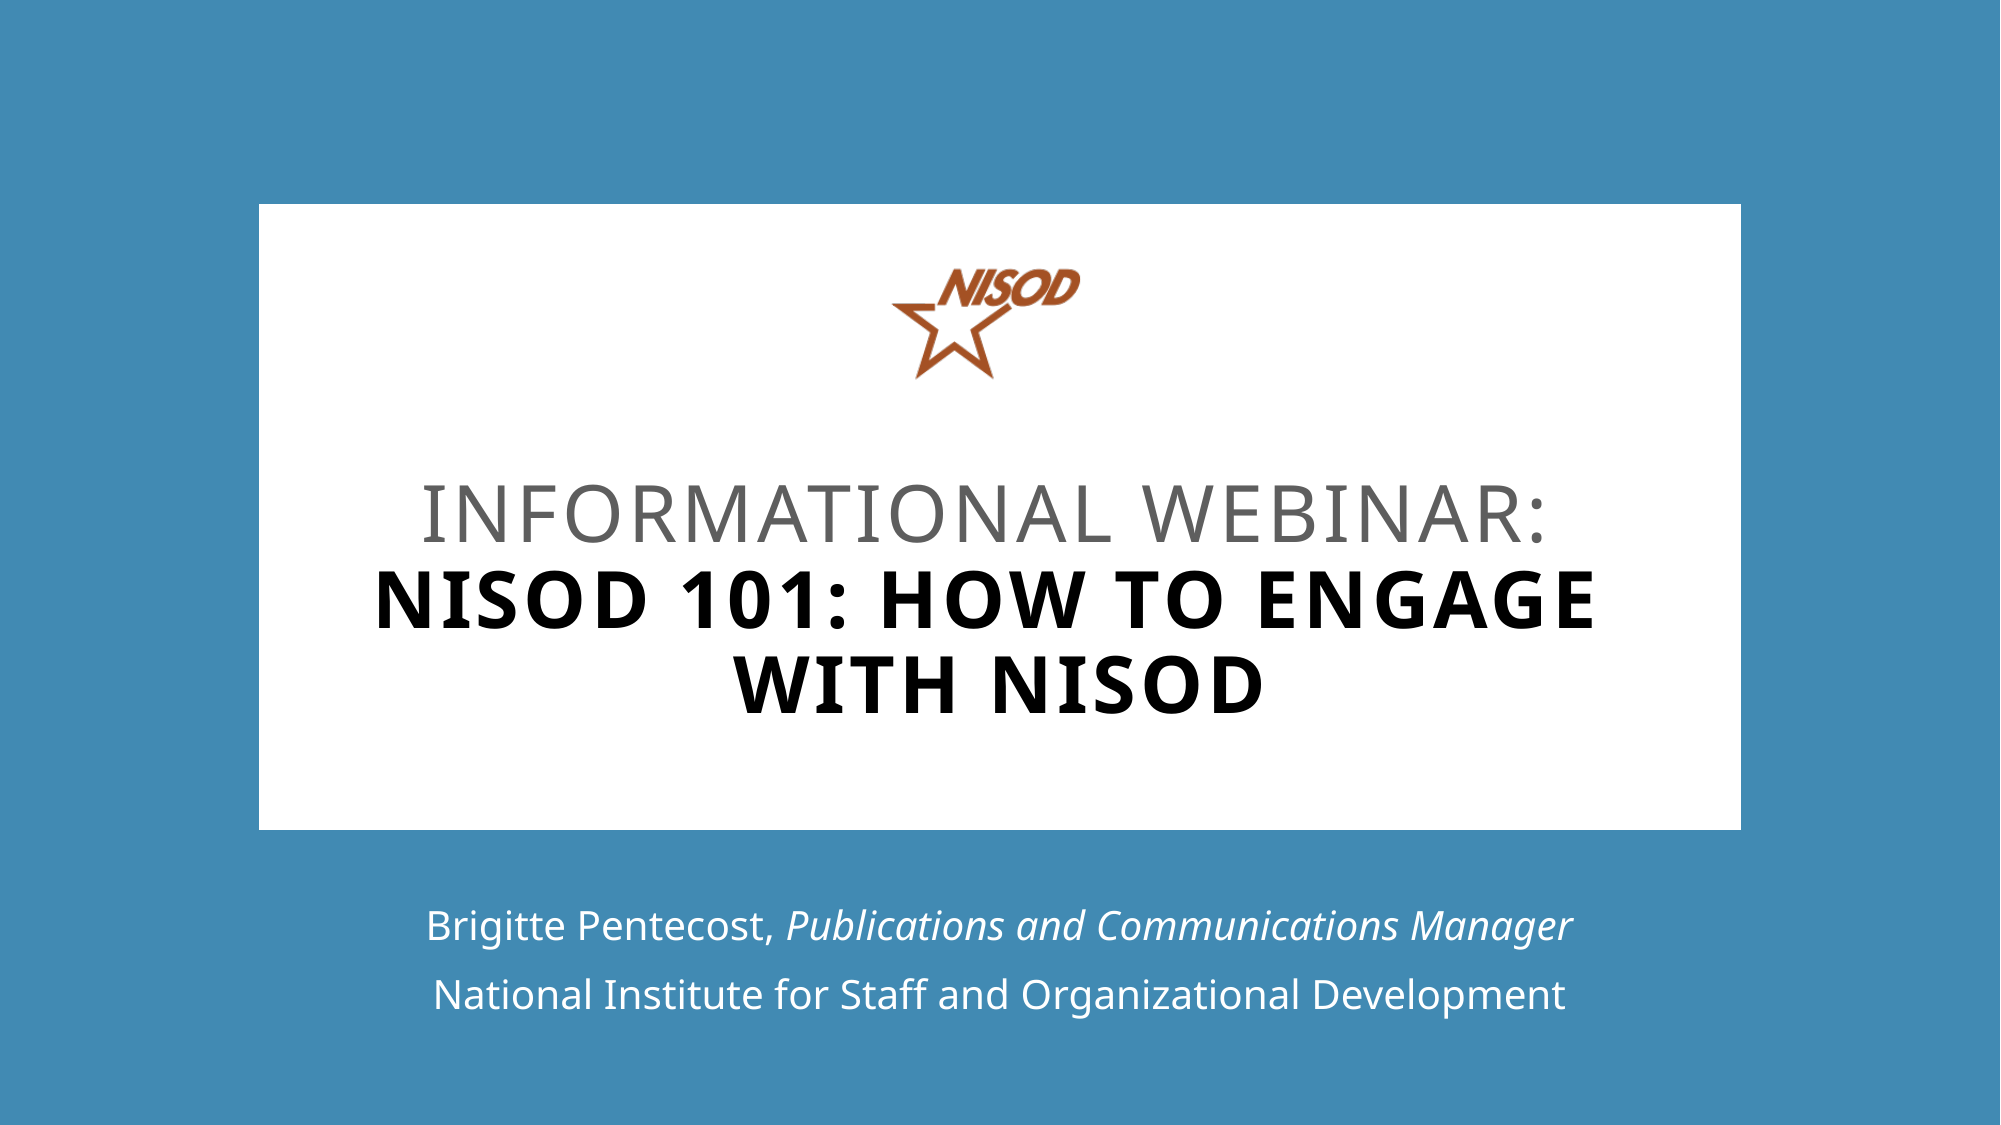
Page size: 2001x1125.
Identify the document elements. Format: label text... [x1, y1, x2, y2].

title Informational Webinar: NISOD 101: How to Engage With NISOD [259, 204, 565, 830]
subtitle Brigitte Pentecost, Publications and Communications Manager National Institute for Staff and Organizational Development [399, 823, 1601, 1028]
title Informational Webinar: NISOD 101: How to Engage With NISOD [1435, 204, 1741, 830]
picture [565, 0, 1435, 886]
